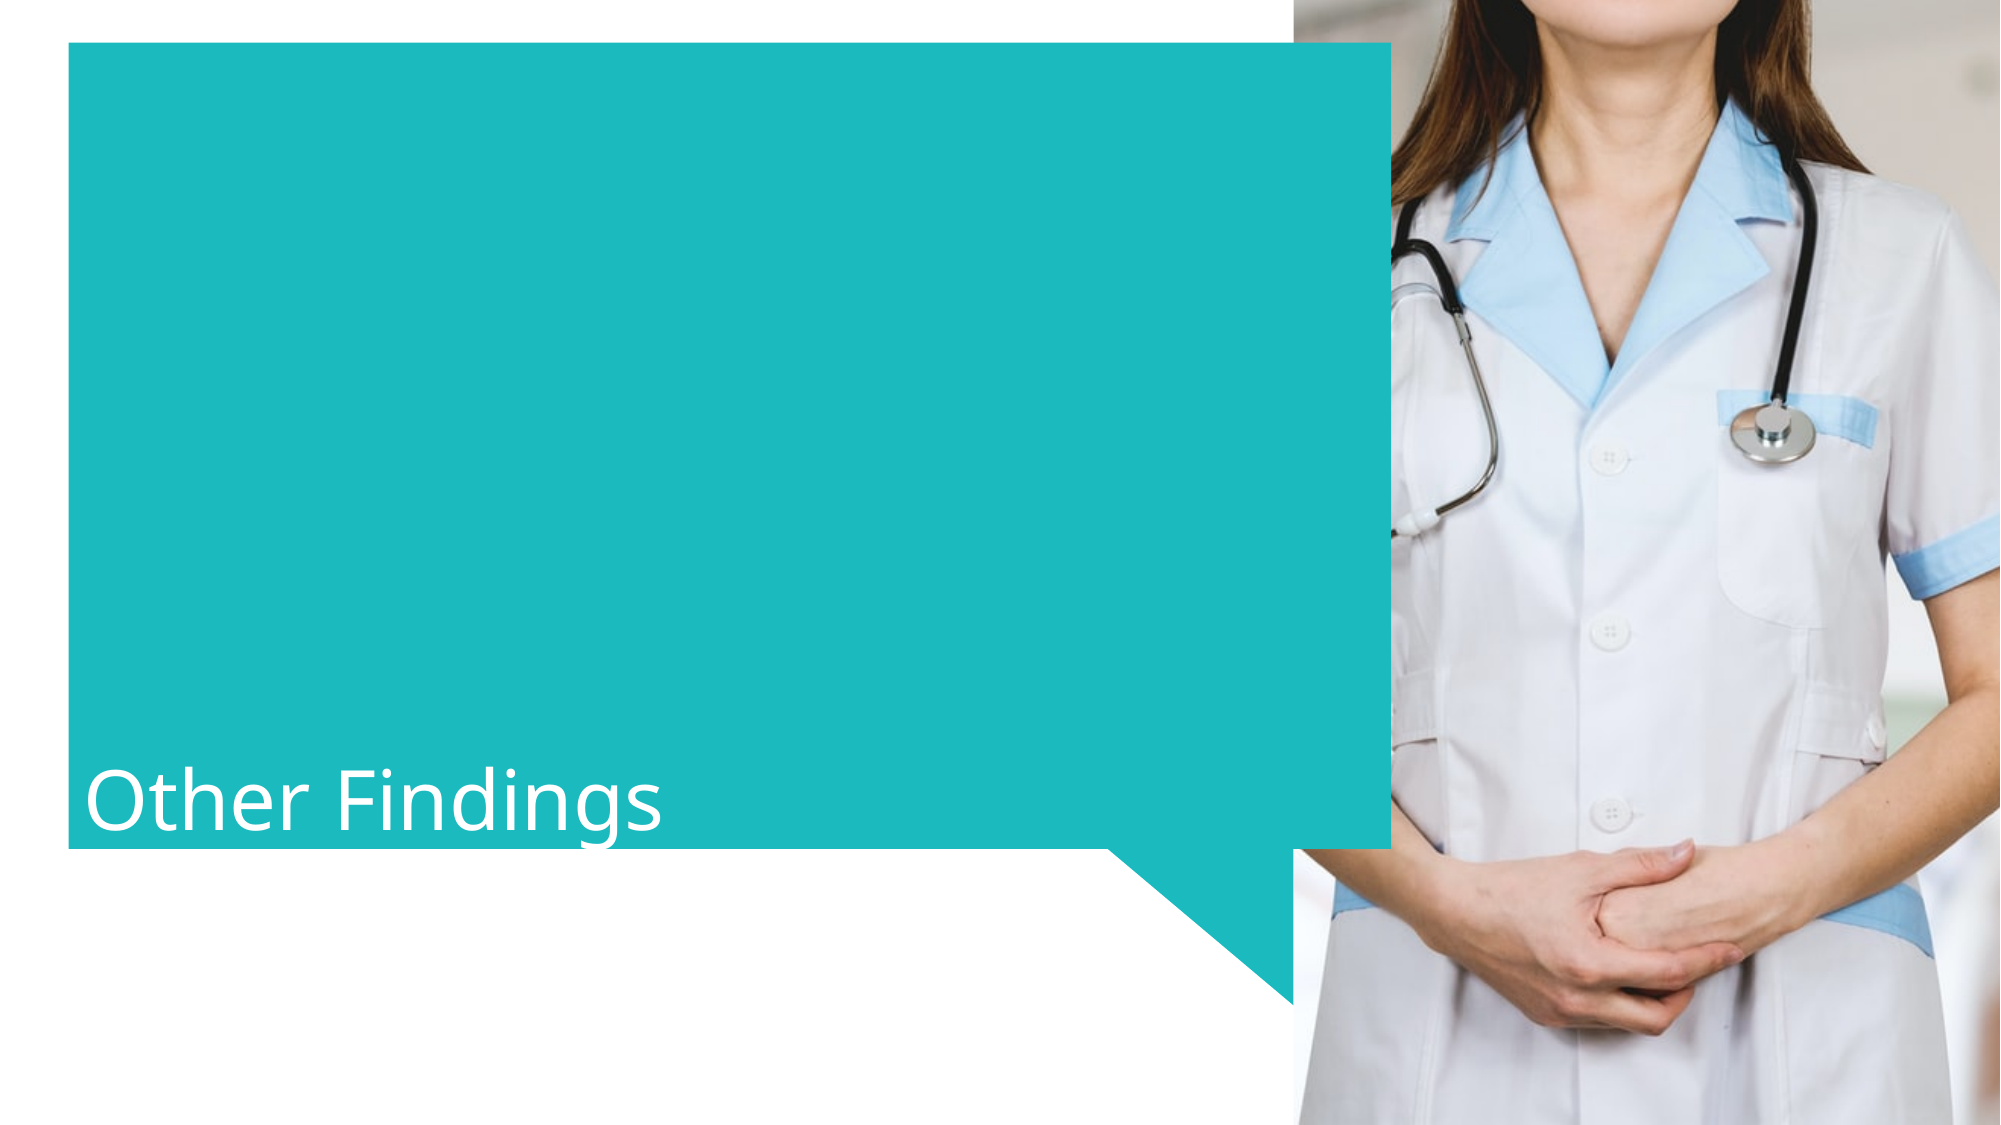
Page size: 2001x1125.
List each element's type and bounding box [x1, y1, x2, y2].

text_box [68, 42, 1392, 1006]
picture [1293, 0, 2000, 1125]
